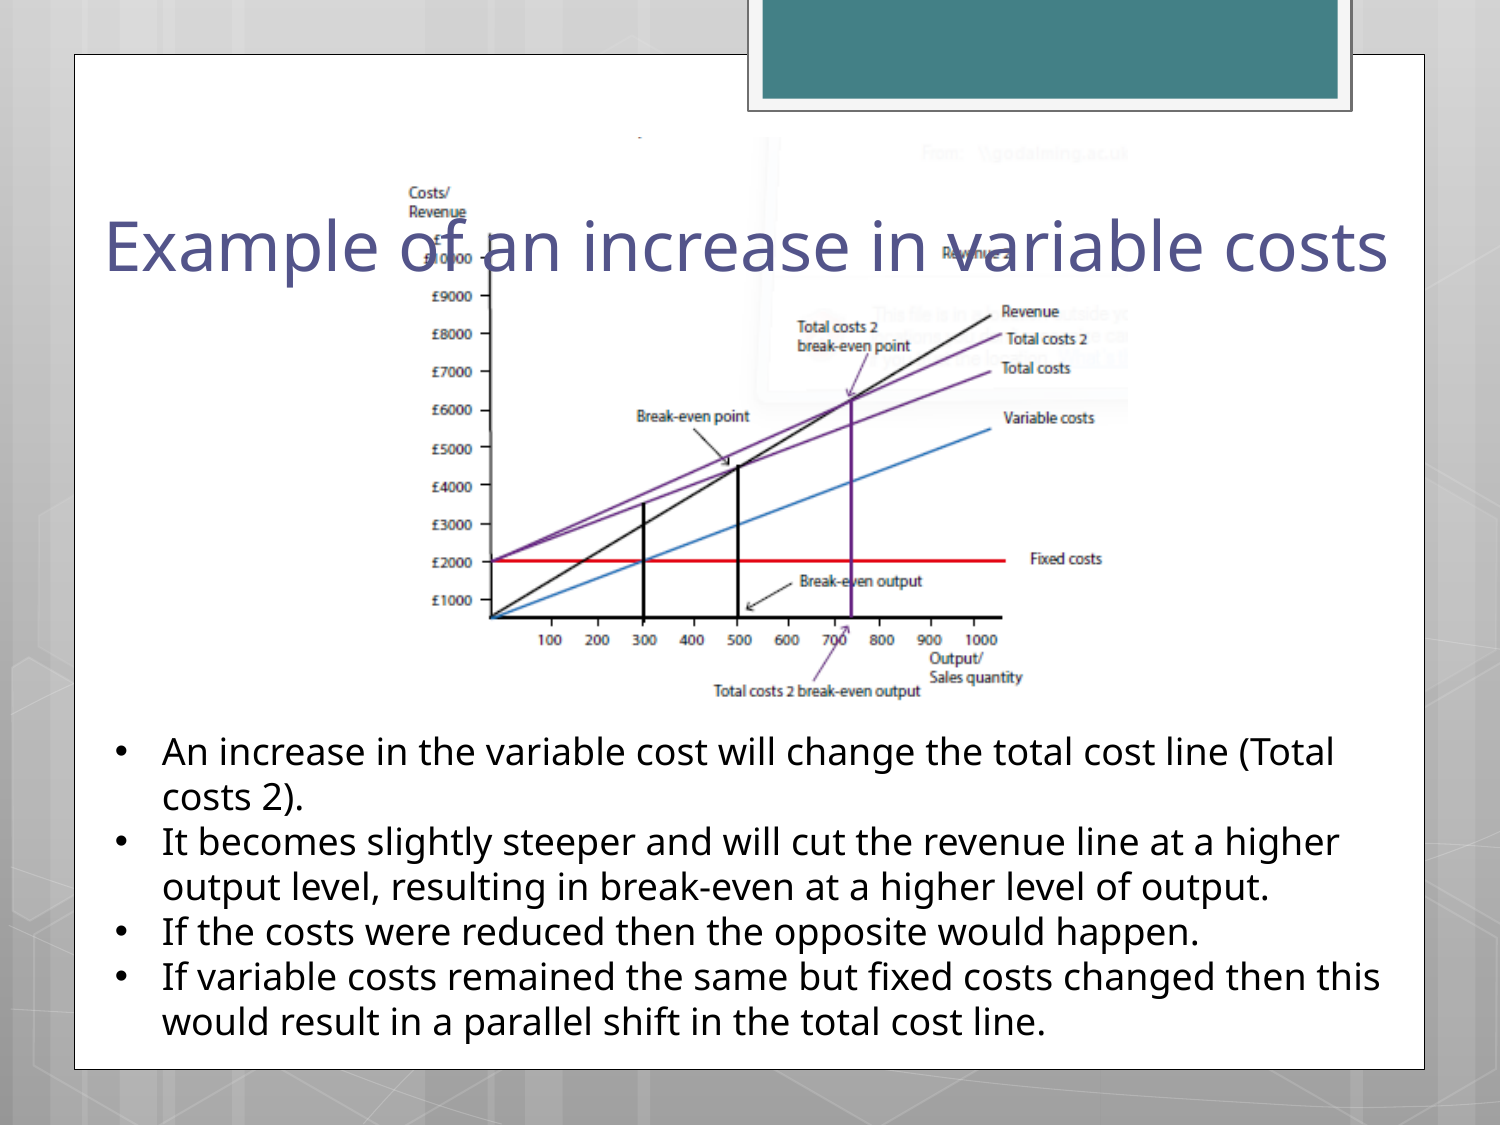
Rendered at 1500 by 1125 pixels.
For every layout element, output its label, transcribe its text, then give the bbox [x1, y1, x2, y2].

picture [383, 136, 1129, 721]
title Example of an increase in variable costs [88, 115, 1424, 293]
text_box An increase in the variable cost will change the total cost line (Total costs 2). It becomes slightly steeper and will cut the revenue line at a higher output level, resulting in break-even at a higher level of output. If the costs were reduced then the opposite would happen. If variable costs remained the same but fixed costs changed then this would result in a parallel shift in the total cost line. [100, 720, 1424, 1050]
